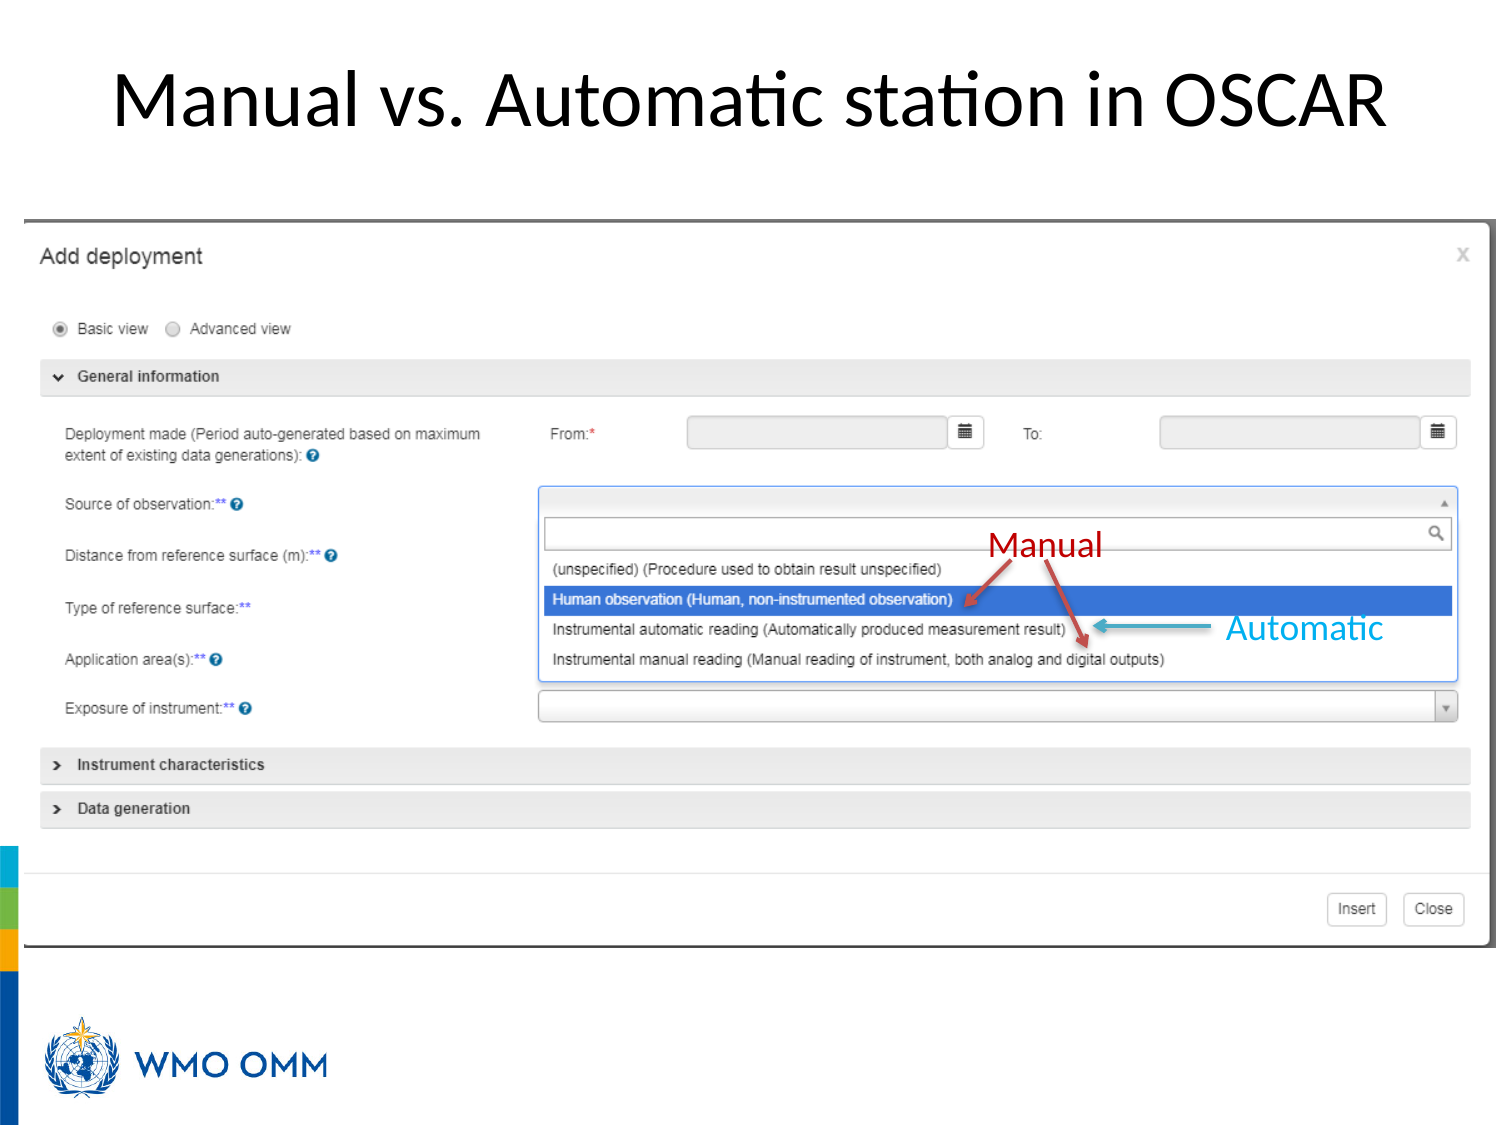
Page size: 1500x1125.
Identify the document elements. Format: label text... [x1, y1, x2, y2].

title Manual vs. Automatic station in OSCAR [76, 0, 1427, 189]
picture [0, 219, 1496, 1125]
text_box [1045, 559, 1088, 649]
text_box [963, 559, 1012, 608]
